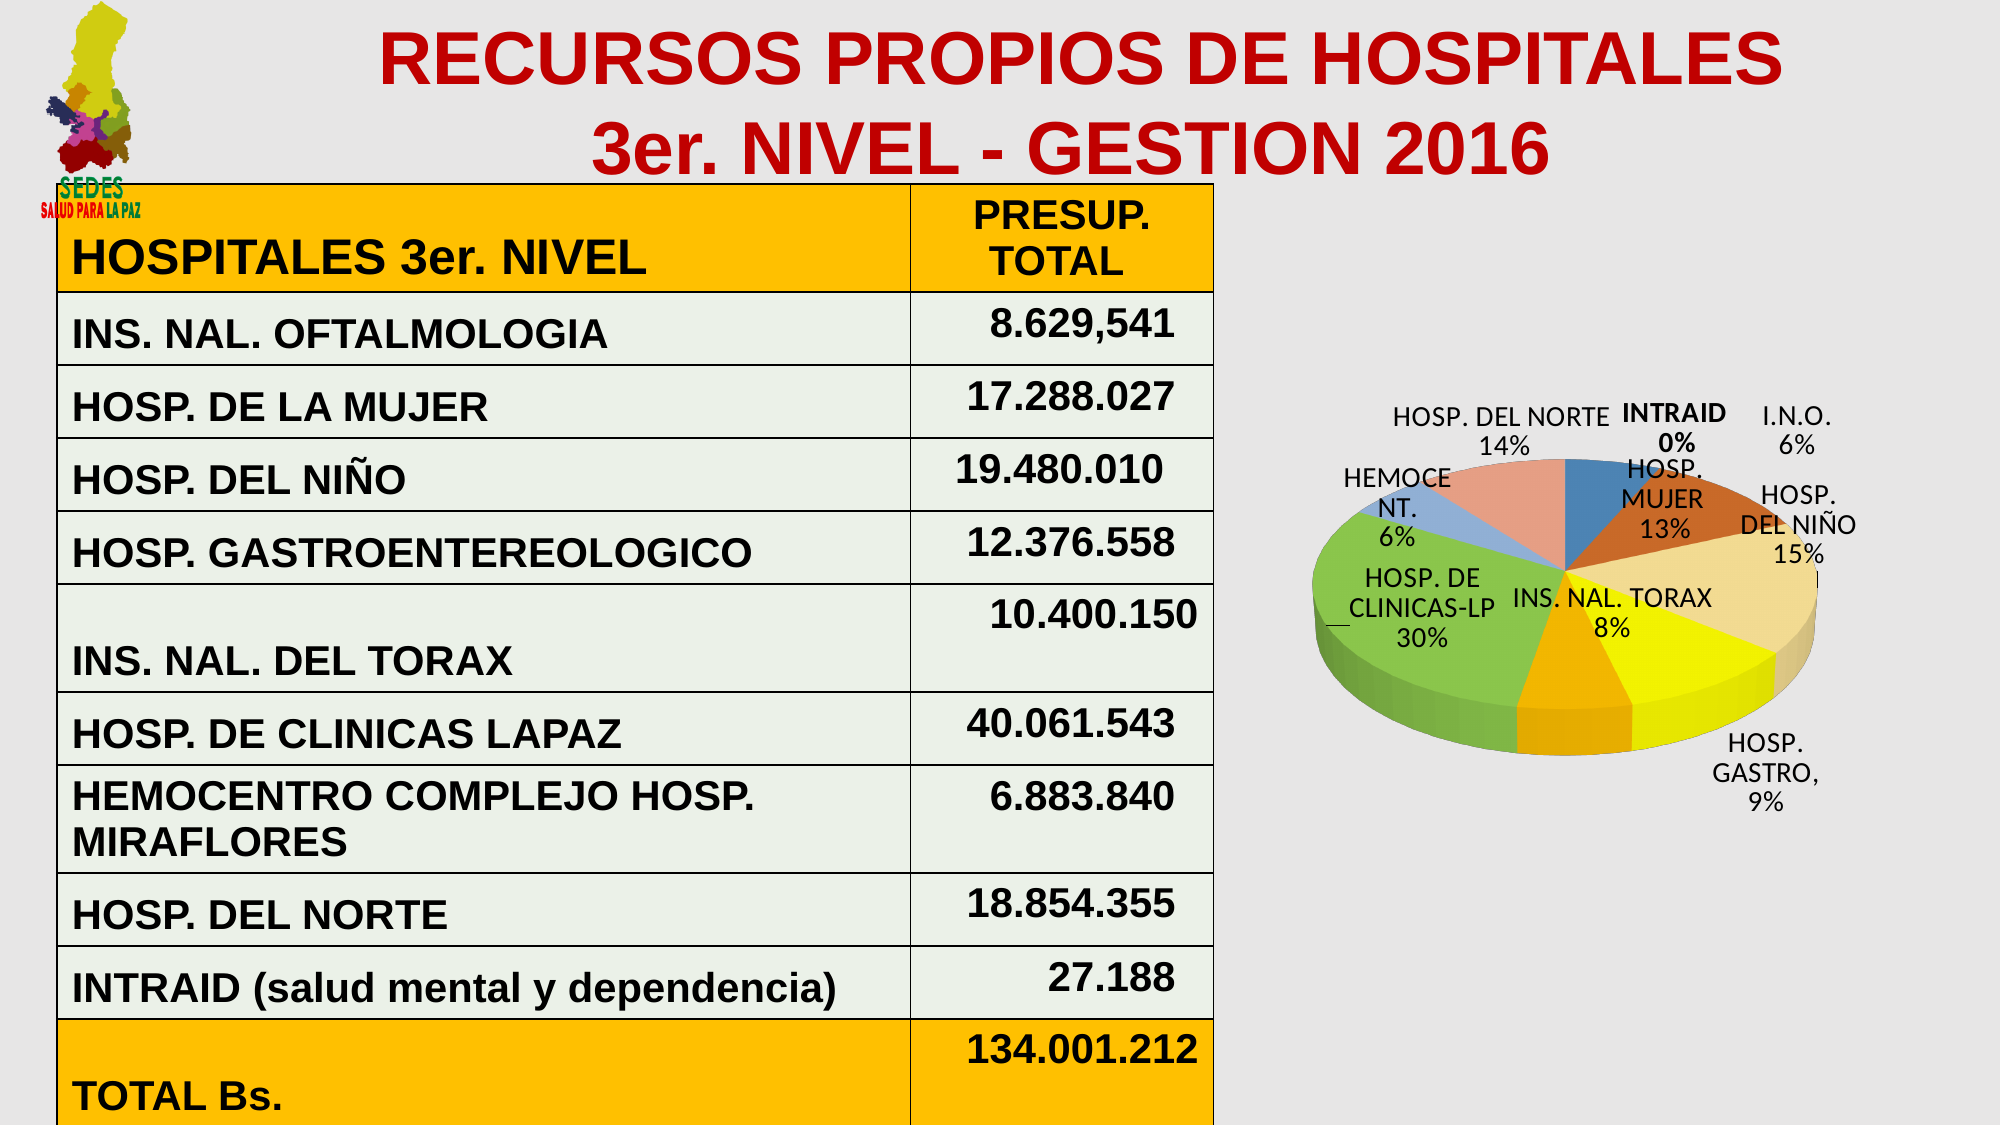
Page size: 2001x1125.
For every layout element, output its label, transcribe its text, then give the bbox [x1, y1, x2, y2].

table_cell INTRAID (salud mental y dependencia) [58, 947, 910, 1018]
table_cell 40.061.543 [911, 693, 1149, 764]
picture [33, 0, 148, 237]
table_header HOSPITALES 3er. NIVEL [58, 185, 910, 291]
table_cell 8.629,541 [911, 293, 1213, 364]
table_cell 10.400.150 [911, 585, 1149, 691]
chart [1149, 323, 1973, 891]
table_cell 12.376.558 [911, 512, 1149, 583]
table_cell 27.188 [911, 947, 1213, 1018]
table_cell HOSP. DEL NIÑO [58, 439, 910, 510]
table_cell HEMOCENTRO COMPLEJO HOSP. MIRAFLORES [58, 766, 910, 872]
table_cell HOSP. DE CLINICAS LAPAZ [58, 693, 910, 764]
table_header PRESUP. TOTAL [911, 198, 1213, 291]
table_cell 19.480.010 [911, 439, 1149, 510]
table_cell TOTAL Bs. [58, 1020, 910, 1125]
table_cell INS. NAL. DEL TORAX [58, 585, 910, 691]
table_cell 17.288.027 [911, 366, 1149, 437]
table_cell 6.883.840 [911, 766, 1149, 872]
table_cell HOSP. GASTROENTEREOLOGICO [58, 512, 910, 583]
table_cell 134.001.212 [911, 1020, 1213, 1125]
table_cell HOSP. DE LA MUJER [58, 366, 910, 437]
table_cell HOSP. DEL NORTE [58, 874, 910, 945]
text_box RECURSOS PROPIOS DE HOSPITALES 3er. NIVEL - GESTION 2016 [342, 2, 1821, 198]
table_cell INS. NAL. OFTALMOLOGIA [58, 293, 910, 364]
table_cell 18.854.355 [911, 874, 1213, 945]
